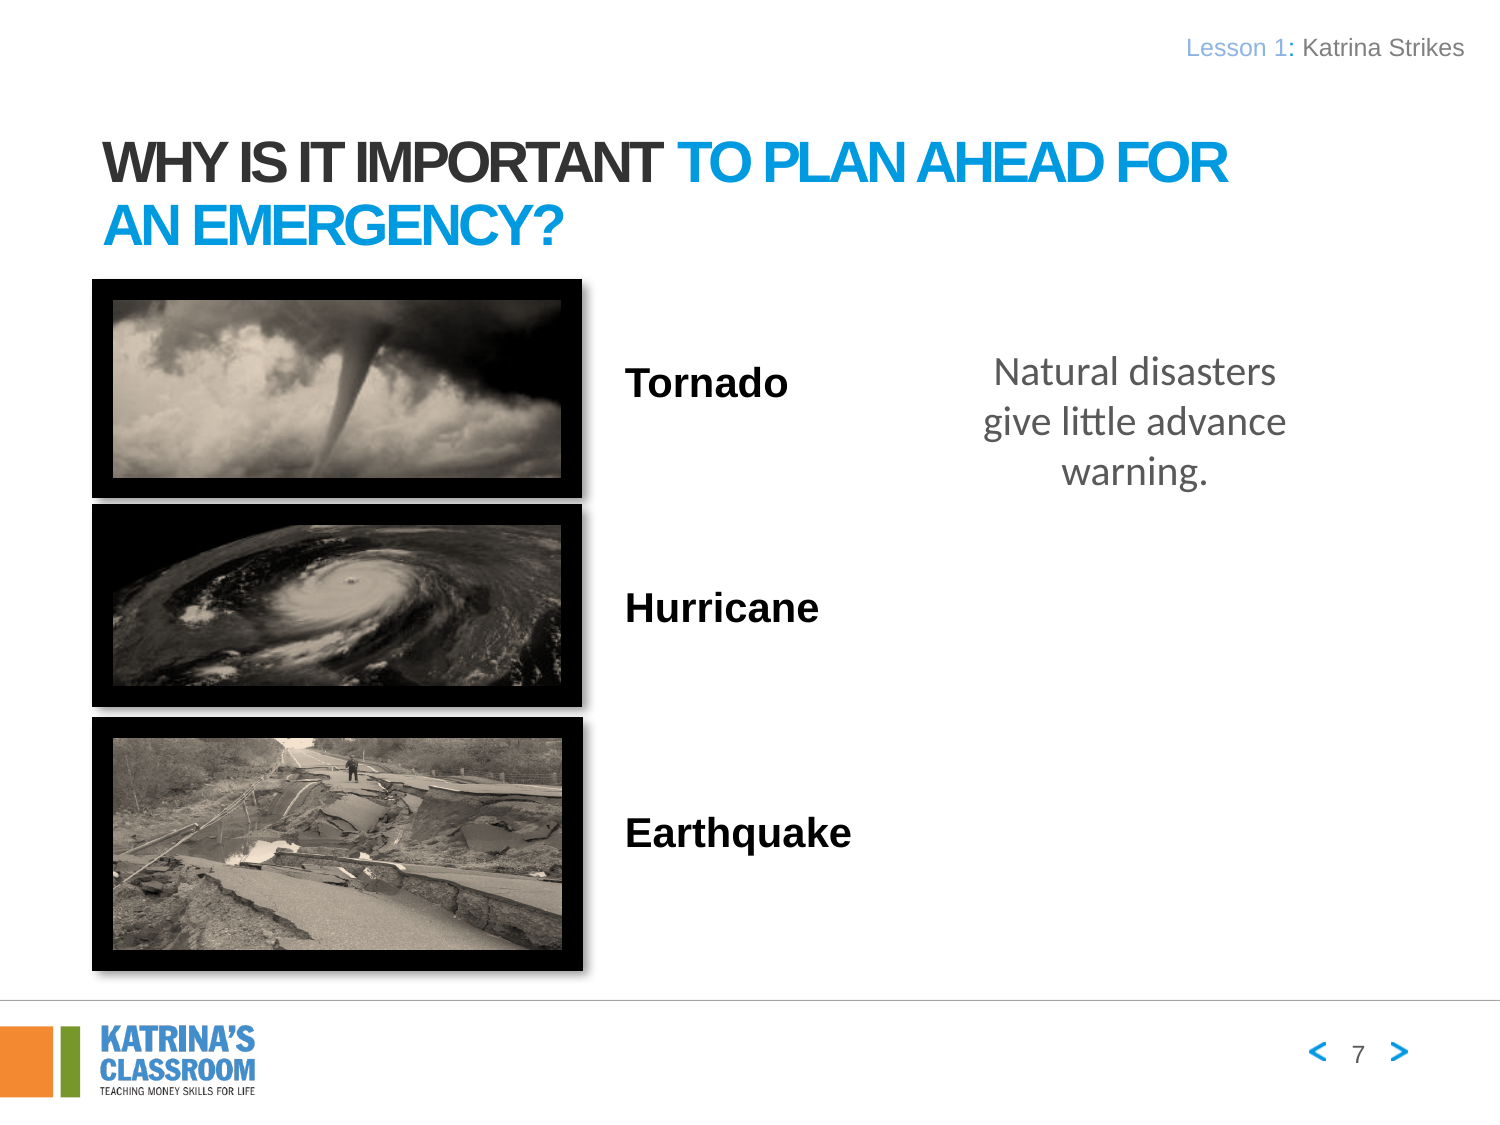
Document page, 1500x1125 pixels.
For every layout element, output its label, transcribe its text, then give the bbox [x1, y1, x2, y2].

picture [1308, 1042, 1321, 1050]
picture [1396, 1042, 1409, 1050]
text_box Hurricane [612, 575, 910, 638]
text_box Natural disasters give little advance warning. [962, 337, 1308, 500]
picture [112, 524, 562, 687]
picture [112, 737, 563, 951]
picture [0, 987, 1500, 1015]
text_box Why Is it Important To Plan Ahead for an Emergency? [87, 124, 1257, 266]
text_box 7 [1329, 1029, 1388, 1075]
text_box Tornado [612, 350, 892, 413]
text_box Lesson 1: Katrina Strikes [600, 24, 1478, 73]
picture [1308, 1053, 1322, 1062]
picture [1316, 1046, 1326, 1057]
picture [112, 299, 562, 478]
text_box Earthquake [612, 800, 934, 863]
picture [1395, 1053, 1409, 1062]
picture [1391, 1046, 1401, 1057]
